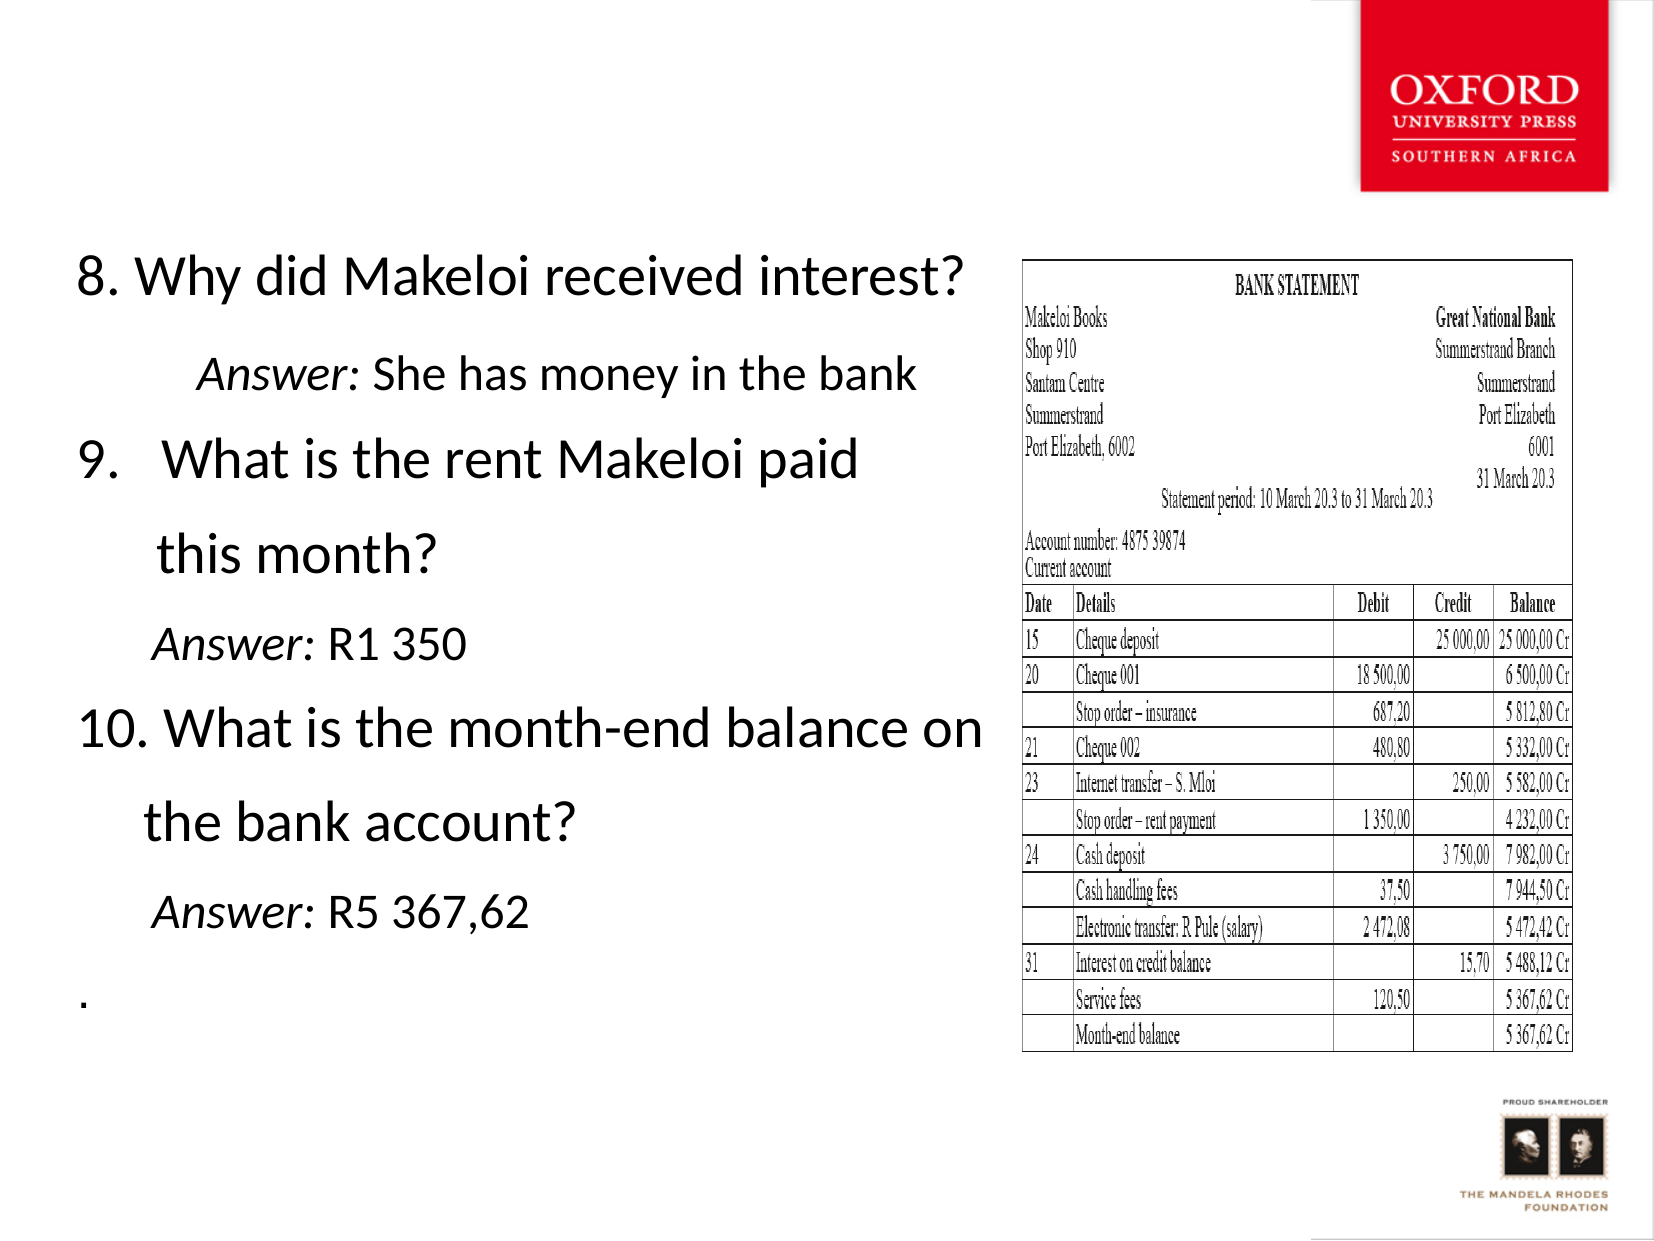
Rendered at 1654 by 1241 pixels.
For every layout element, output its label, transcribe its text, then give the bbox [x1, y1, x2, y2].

picture [1014, 0, 1654, 1240]
list 8. Why did Makeloi received interest? Answer: She has money in the bank What is the rent Makeloi paid this month? Answer: R1 350 10. What is the month-end balance on the bank account? Answer: R5 367,62 . [76, 238, 1559, 1077]
